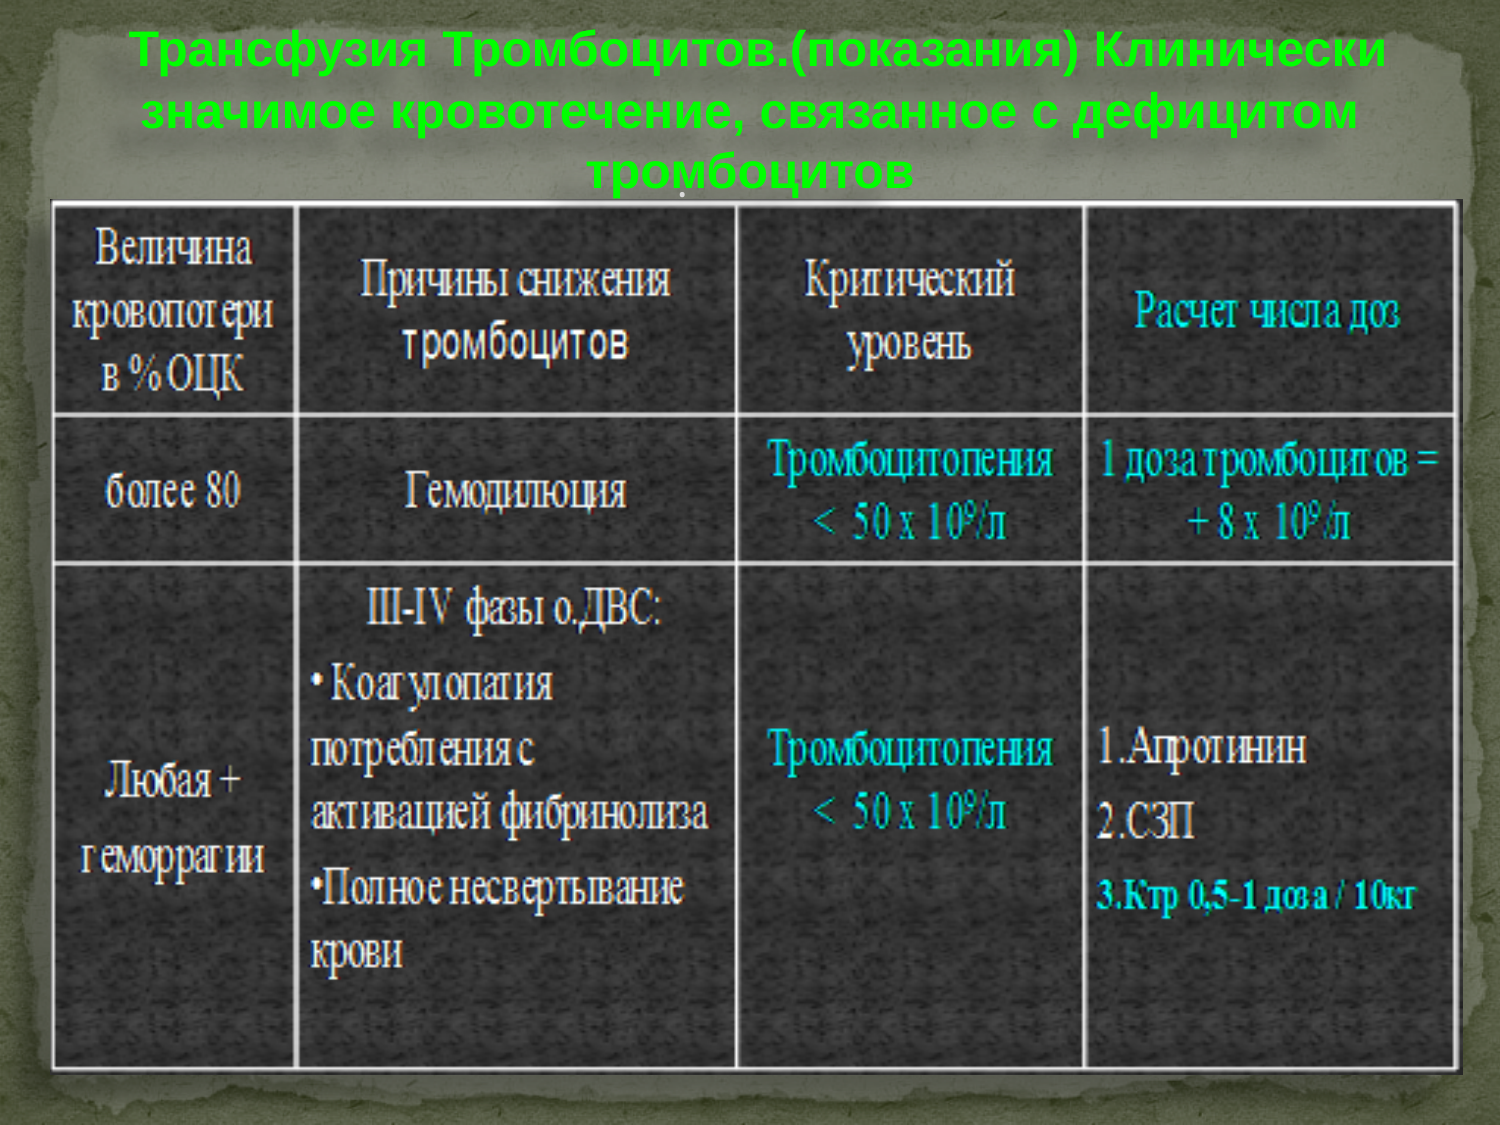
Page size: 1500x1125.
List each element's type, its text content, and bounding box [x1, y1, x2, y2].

text_box Трансфузия Тромбоцитов.(показания) Клинически значимое кровотечение, связанное с дефицитом тромбоцитов [0, 0, 1500, 206]
picture [50, 202, 1463, 1075]
